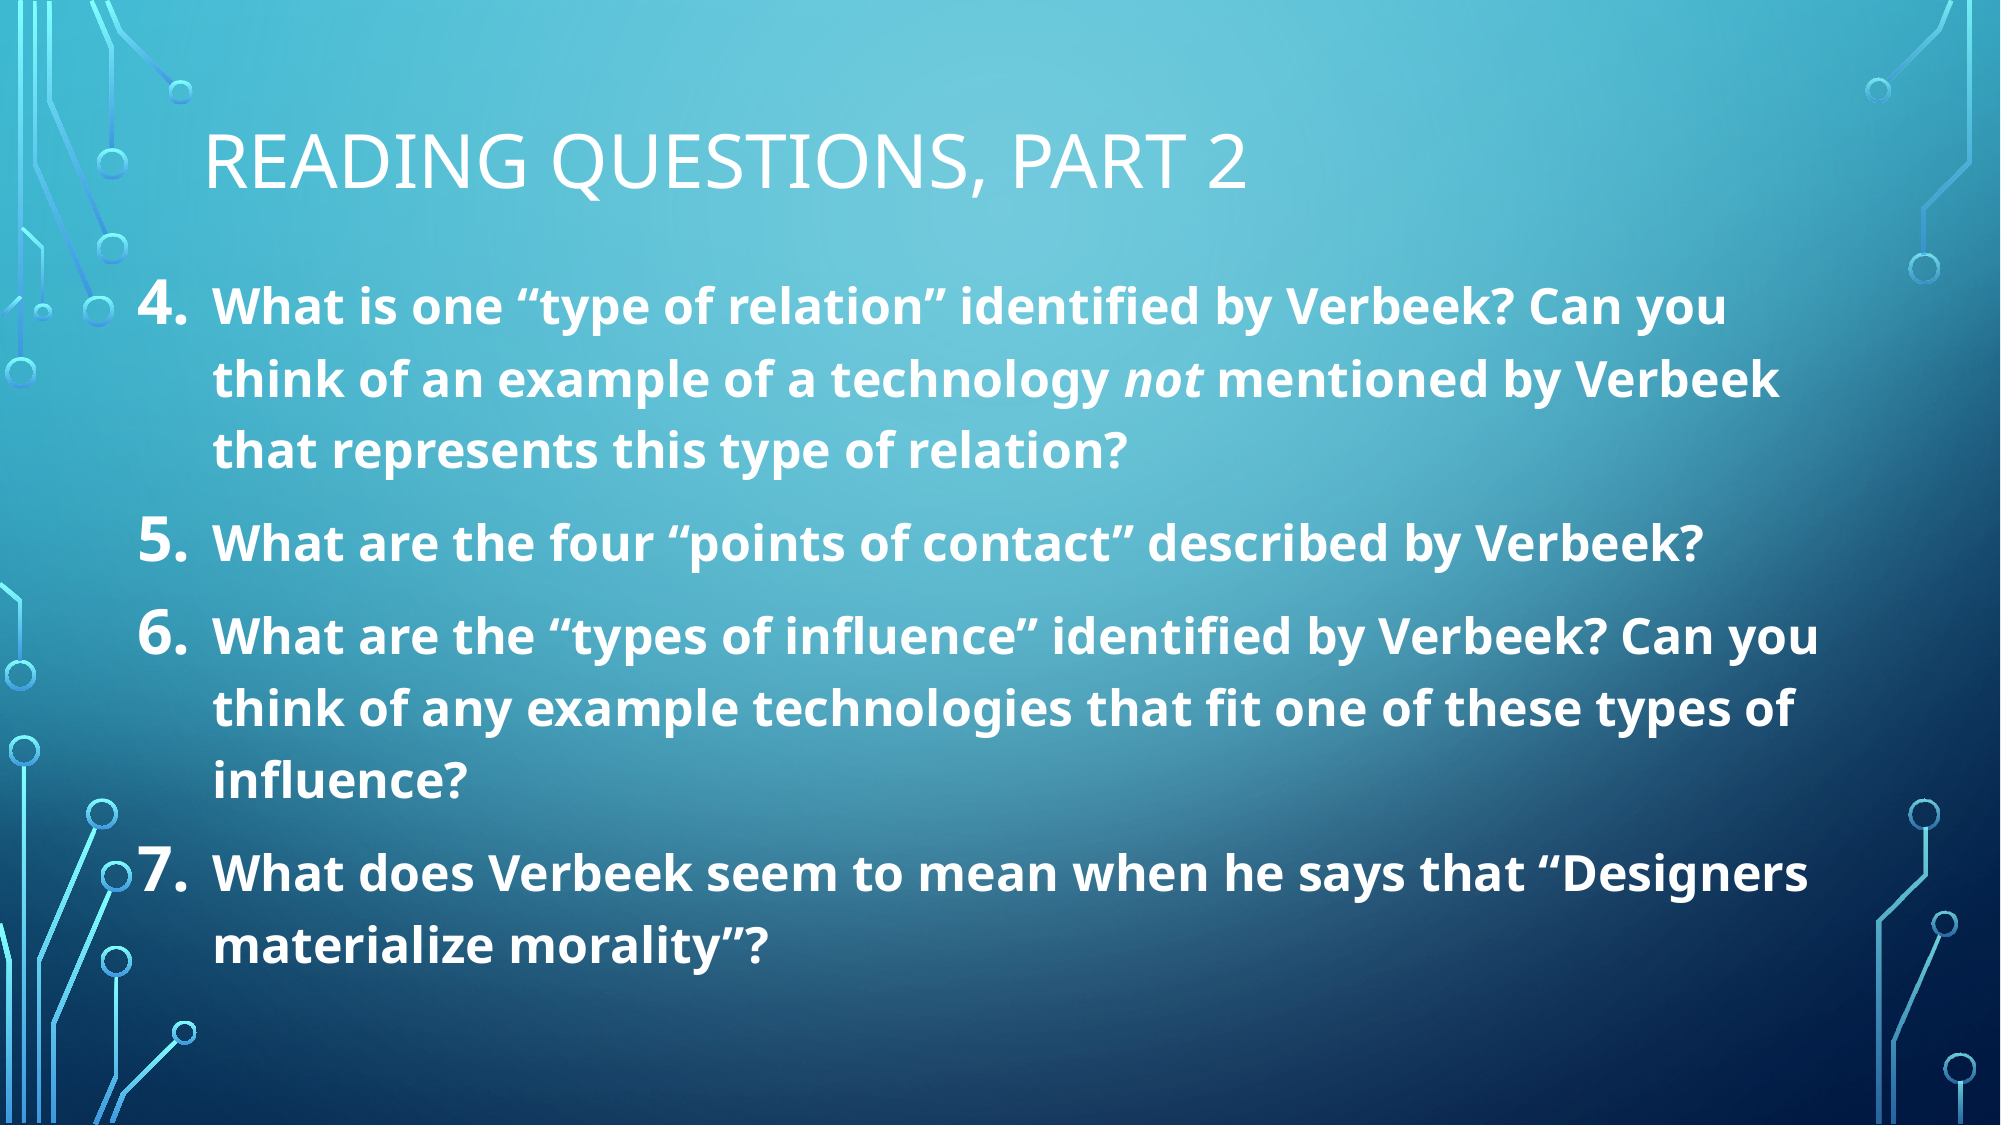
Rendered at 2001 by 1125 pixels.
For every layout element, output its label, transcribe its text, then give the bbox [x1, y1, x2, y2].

list What is one “type of relation” identified by Verbeek? Can you think of an example of a technology not mentioned by Verbeek that represents this type of relation? What are the four “points of contact” described by Verbeek? What are the “types of influence” identified by Verbeek? Can you think of any example technologies that fit one of these types of influence? What does Verbeek seem to mean when he says that “Designers materialize morality”? [122, 255, 1867, 1003]
title READING QUESTIONS, Part 2 [187, 101, 1813, 228]
